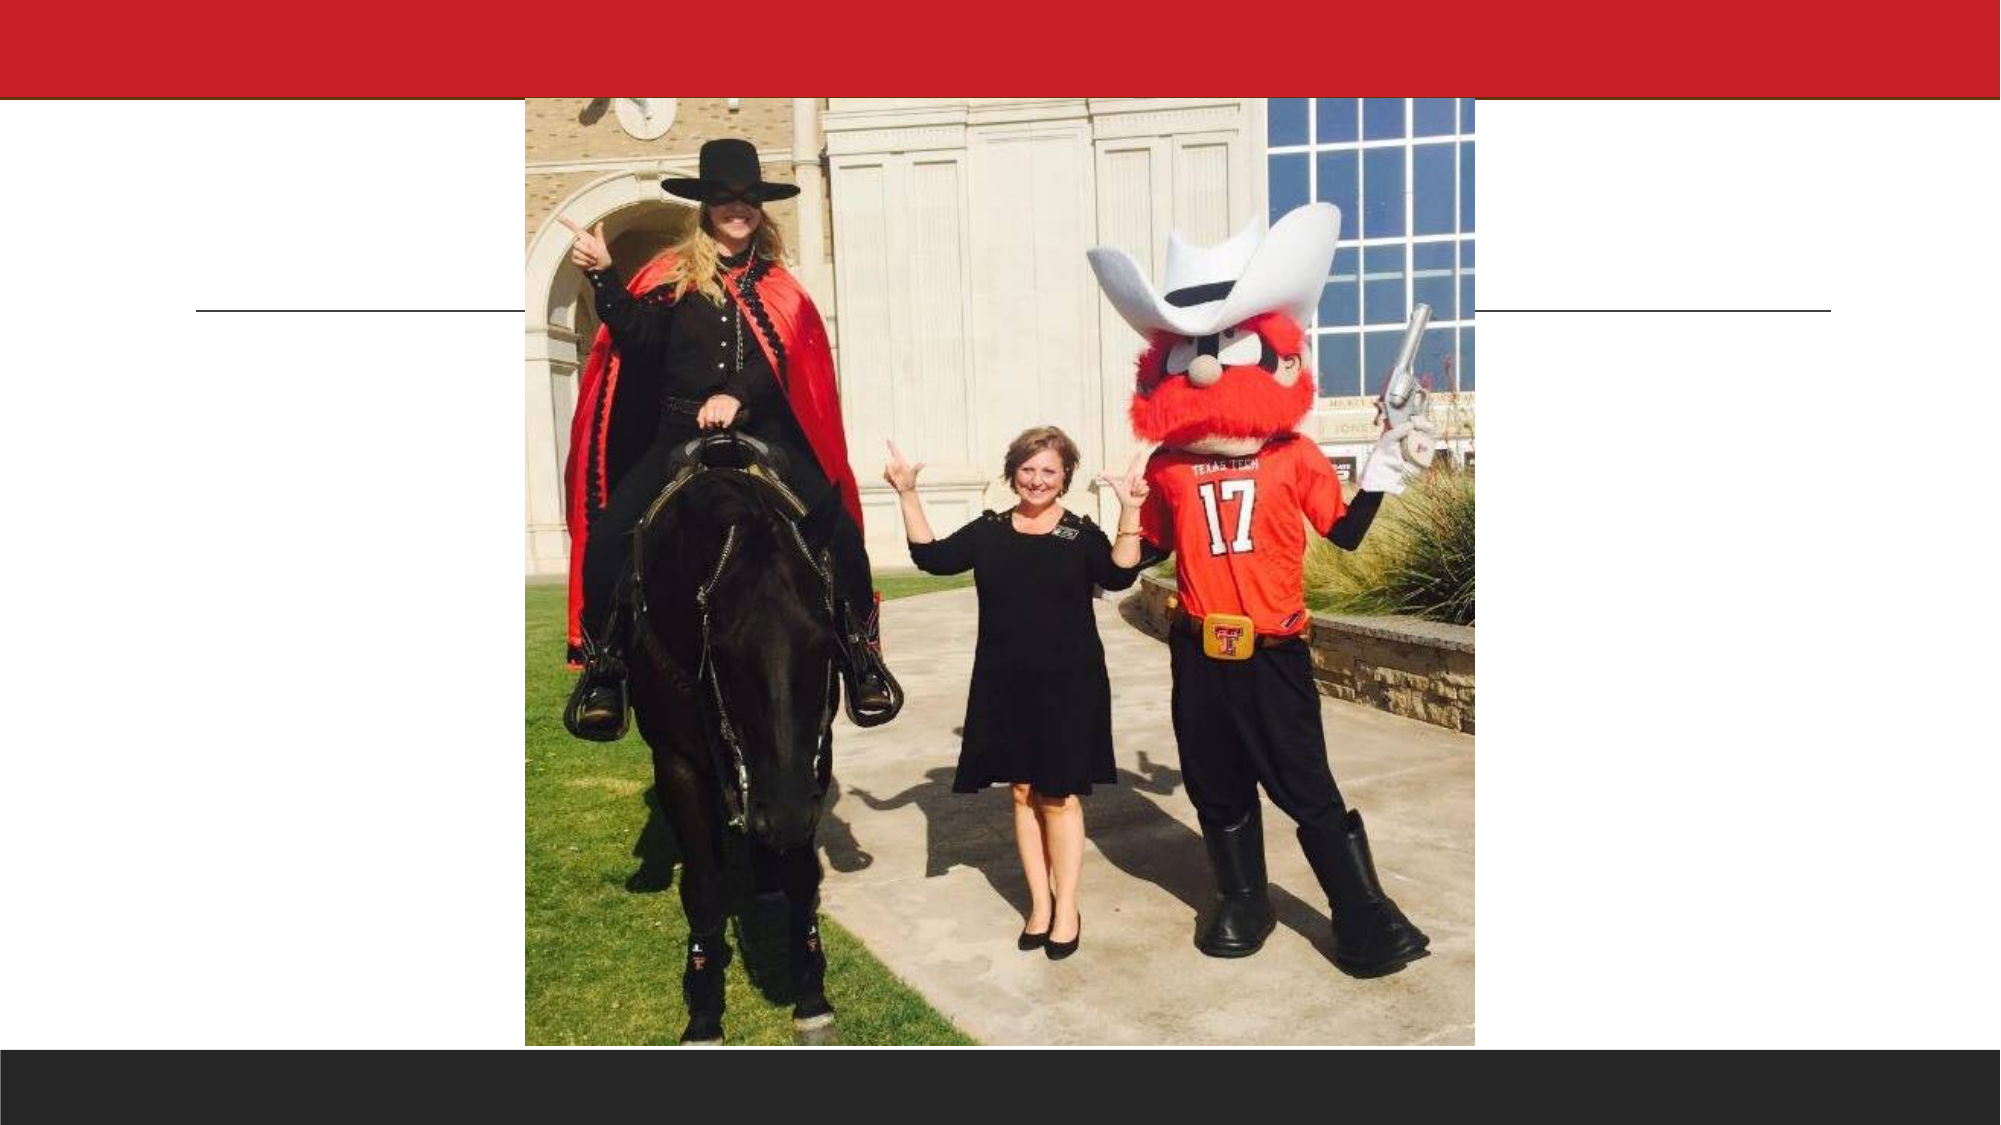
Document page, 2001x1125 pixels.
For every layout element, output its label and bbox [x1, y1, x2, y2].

text_box [0, 0, 2000, 100]
picture [525, 98, 1475, 1047]
